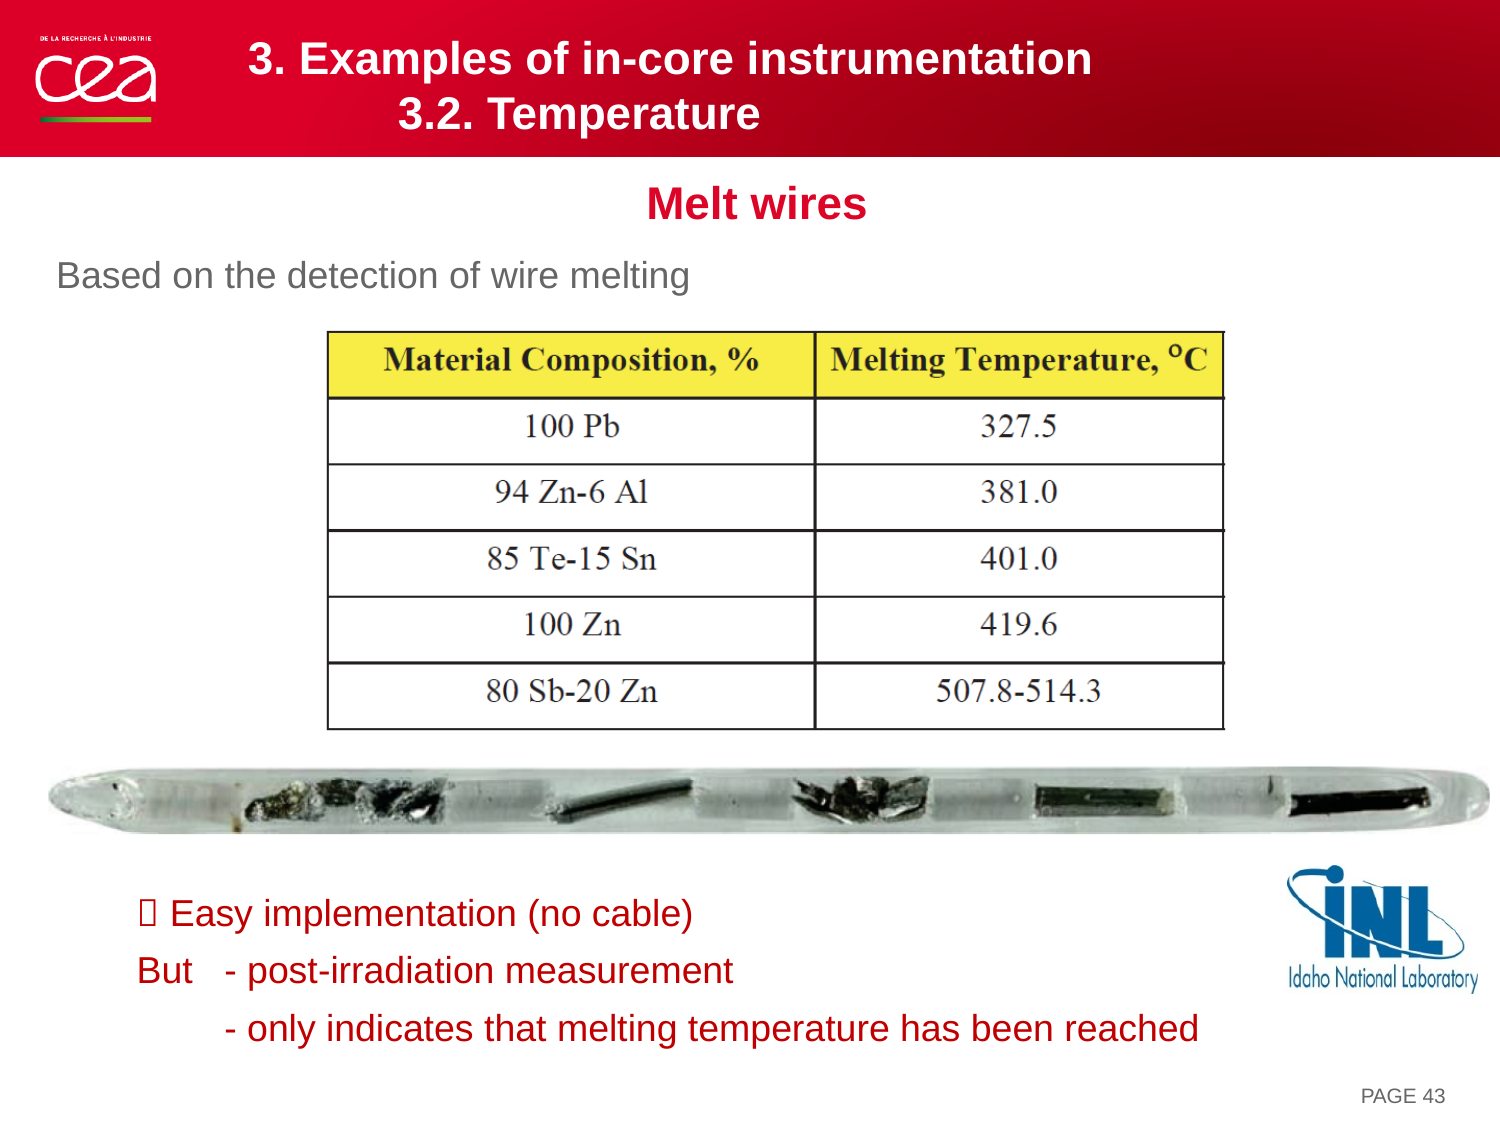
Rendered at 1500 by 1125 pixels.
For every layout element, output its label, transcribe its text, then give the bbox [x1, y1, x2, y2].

text_box Based on the detection of wire melting [41, 243, 1383, 319]
picture [1286, 864, 1478, 995]
text_box  Easy implementation (no cable) But - post-irradiation measurement - only indicates that melting temperature has been reached [121, 881, 1215, 1057]
picture [11, 320, 1499, 738]
picture [0, 0, 1500, 157]
text_box 3. Examples of in-core instrumentation 3.2. Temperature [247, 8, 1436, 158]
picture [11, 751, 1499, 848]
list Melt wires [383, 174, 1100, 243]
slide_number PAGE 43 [1360, 1065, 1500, 1125]
